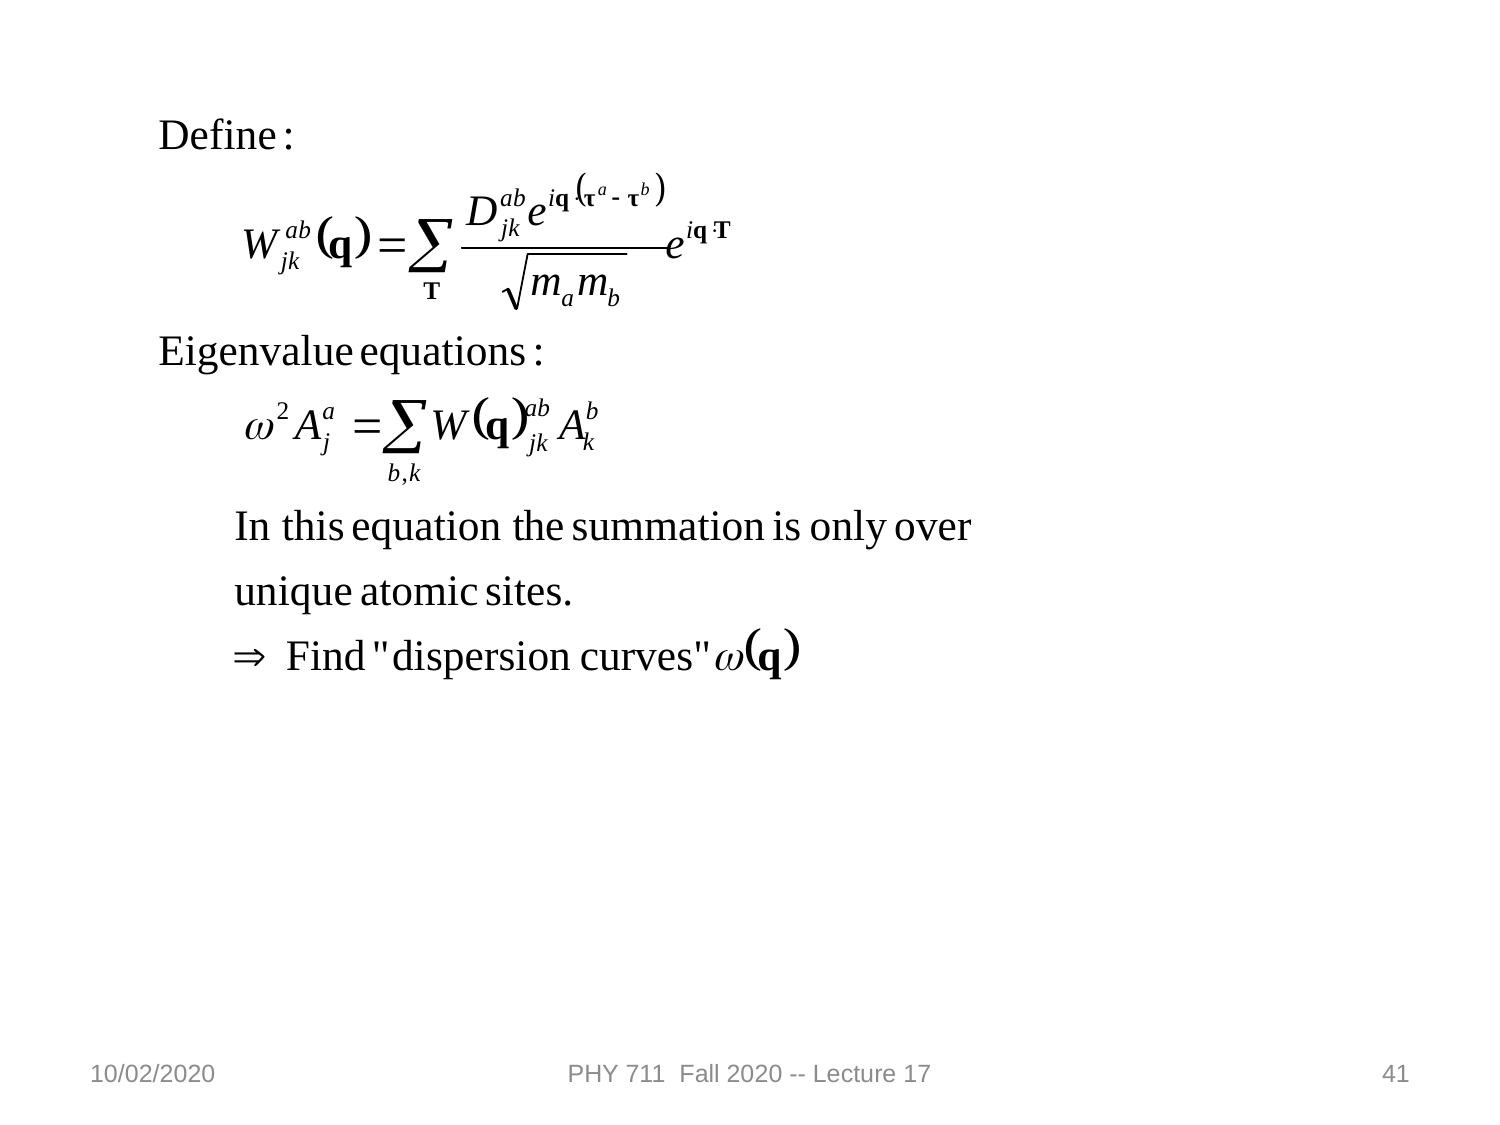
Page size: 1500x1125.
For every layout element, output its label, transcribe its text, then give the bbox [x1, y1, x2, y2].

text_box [151, 109, 980, 690]
footer PHY 711 Fall 2020 -- Lecture 17 [512, 1042, 988, 1103]
slide_number 41 [1074, 1042, 1425, 1103]
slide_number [75, 1042, 425, 1103]
